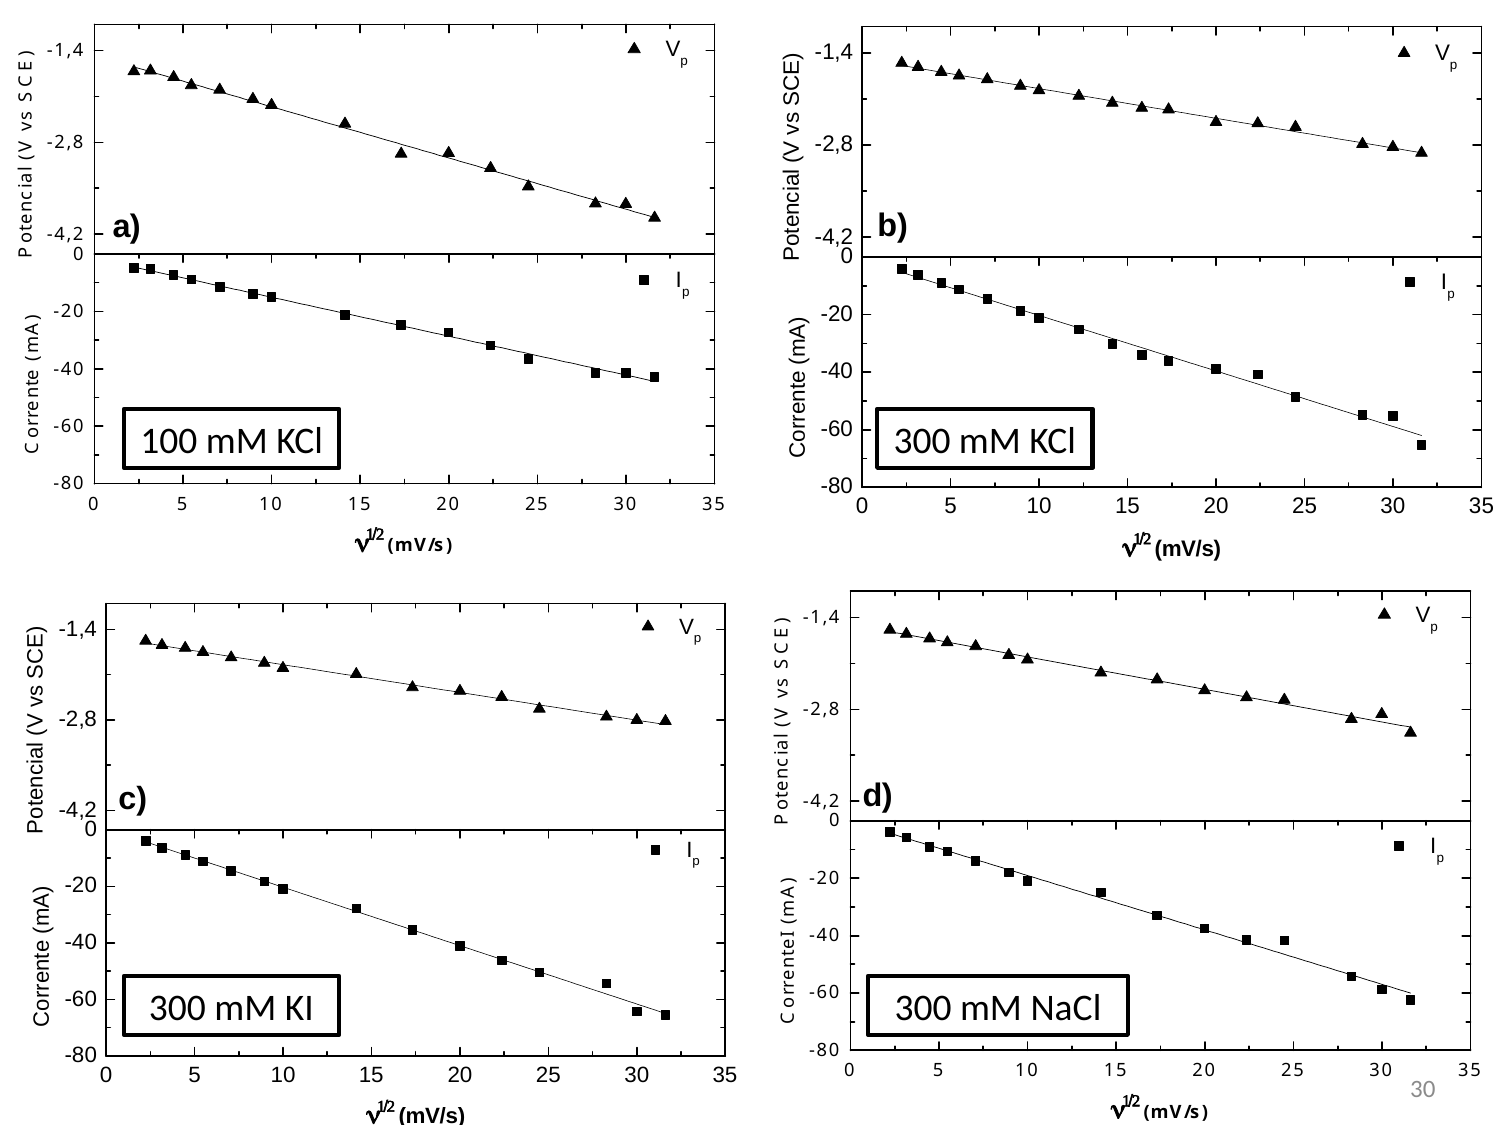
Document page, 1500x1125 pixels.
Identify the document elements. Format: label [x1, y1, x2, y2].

text_box [0, 0, 733, 570]
text_box [0, 578, 810, 1125]
text_box [815, 582, 1500, 1125]
text_box [737, 0, 1500, 575]
